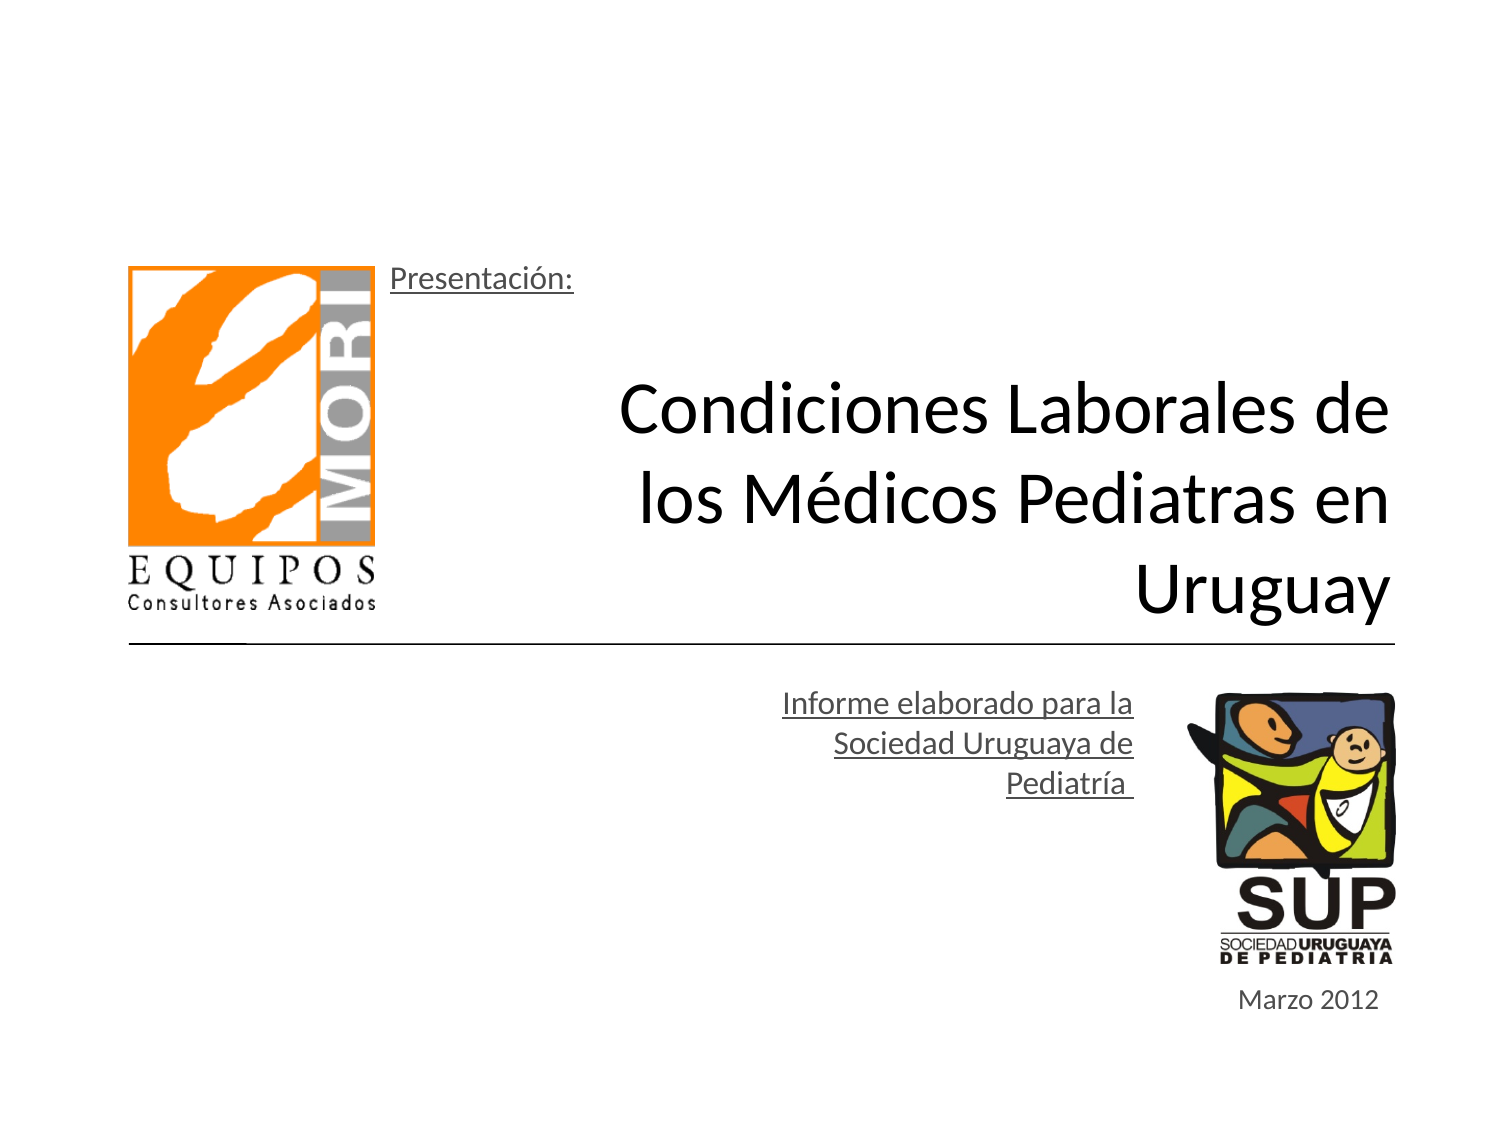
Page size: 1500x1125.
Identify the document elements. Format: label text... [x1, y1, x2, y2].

picture [1186, 692, 1396, 965]
text_box Condiciones Laborales de los Médicos Pediatras en Uruguay [574, 351, 1407, 637]
text_box Informe elaborado para la Sociedad Uruguaya de Pediatría [707, 674, 1149, 809]
text_box Presentación: [374, 249, 817, 304]
picture [128, 266, 376, 610]
text_box Marzo 2012 [1222, 973, 1394, 1023]
